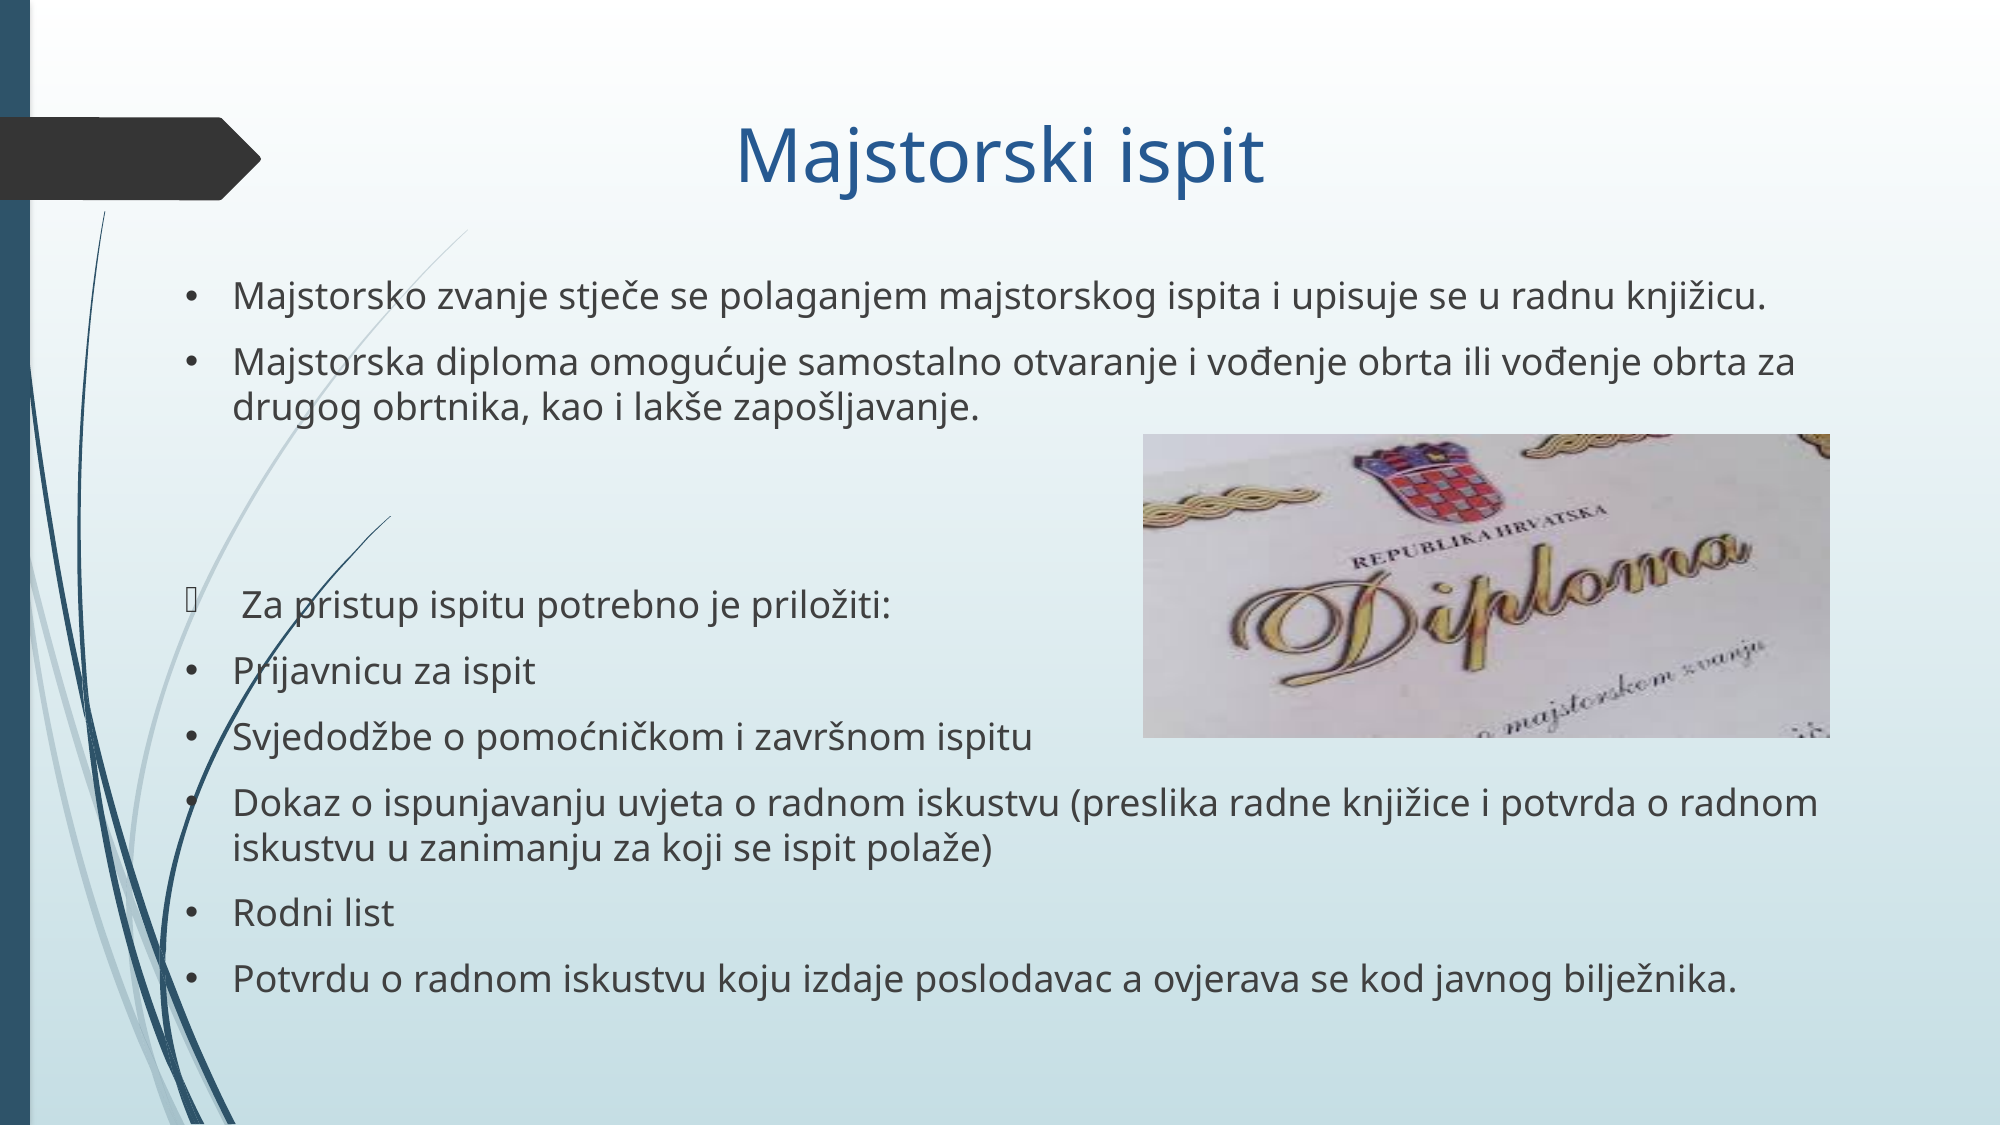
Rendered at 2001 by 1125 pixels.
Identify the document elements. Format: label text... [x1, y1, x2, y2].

title Majstorski ispit [228, 99, 1772, 265]
picture [1143, 434, 1831, 739]
list Majstorsko zvanje stječe se polaganjem majstorskog ispita i upisuje se u radnu knjižicu. Majstorska diploma omogućuje samostalno otvaranje i vođenje obrta ili vođenje obrta za drugog obrtnika, kao i lakše zapošljavanje. Za pristup ispitu potrebno je priložiti: Prijavnicu za ispit Svjedodžbe o pomoćničkom i završnom ispitu Dokaz o ispunjavanju uvjeta o radnom iskustvu (preslika radne knjižice i potvrda o radnom iskustvu u zanimanju za koji se ispit polaže) Rodni list Potvrdu o radnom iskustvu koju izdaje poslodavac a ovjerava se kod javnog bilježnika. [170, 265, 1911, 1074]
